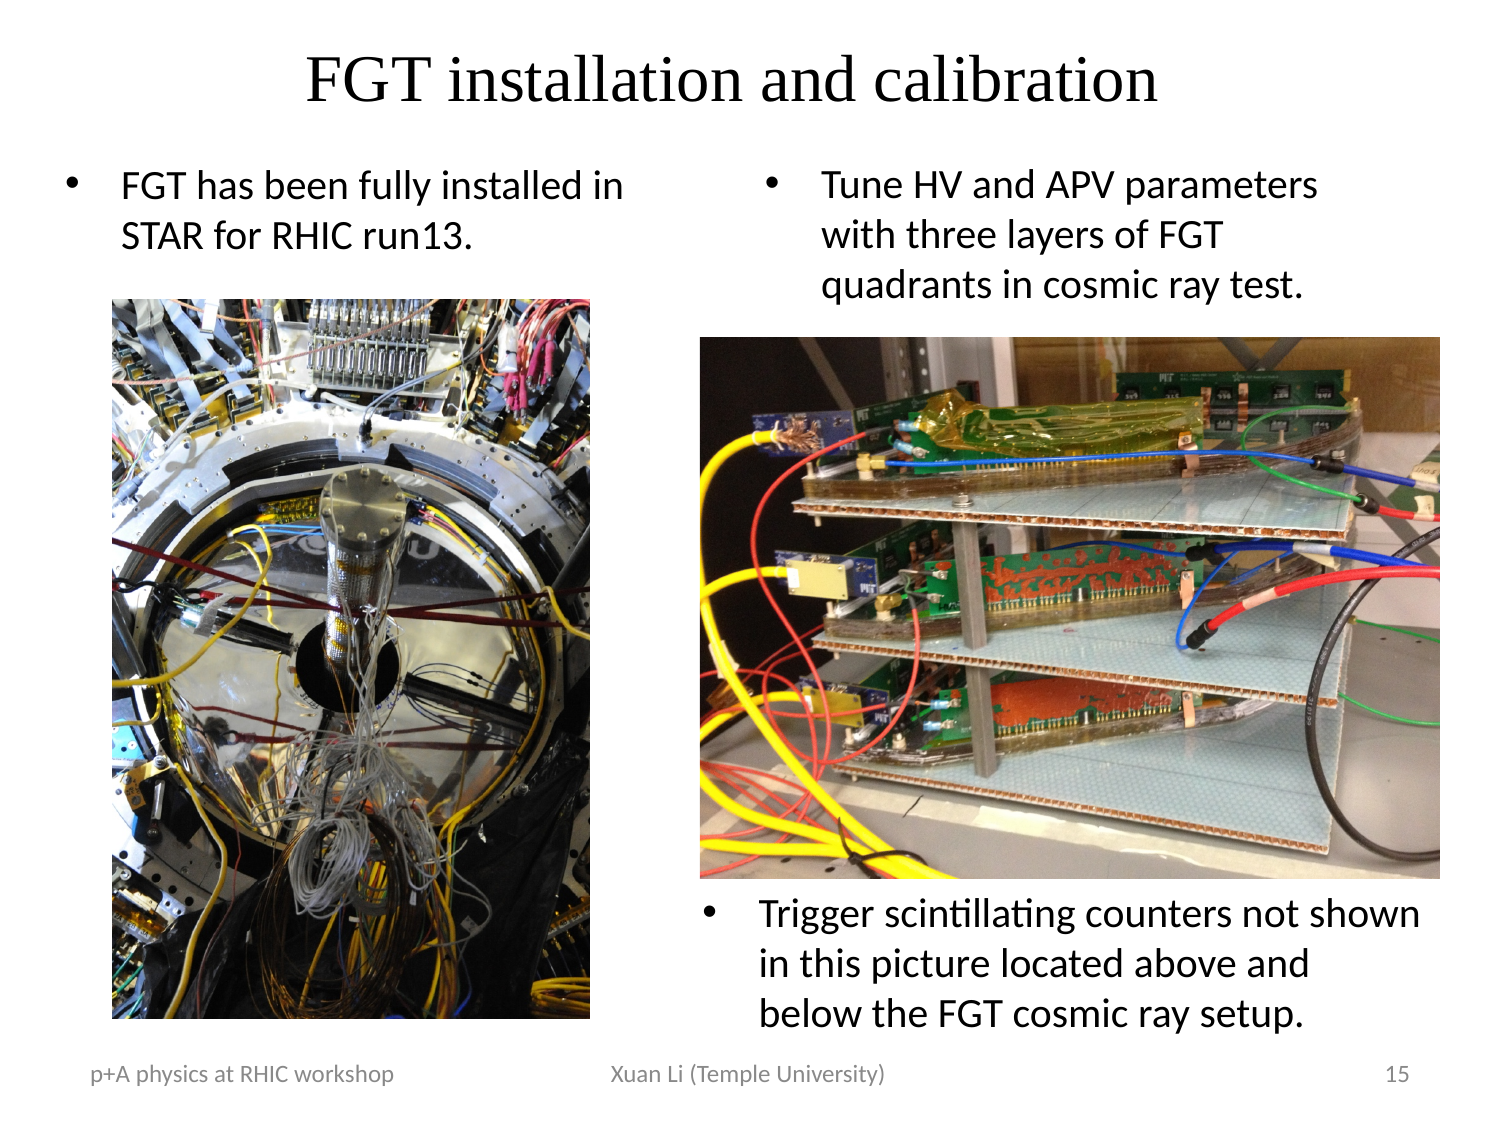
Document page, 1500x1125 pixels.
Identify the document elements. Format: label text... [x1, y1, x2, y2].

title FGT installation and calibration [74, 12, 1426, 138]
slide_number 15 [1074, 1043, 1425, 1103]
picture [112, 299, 590, 1019]
list FGT has been fully installed in STAR for RHIC run13. [49, 149, 676, 263]
footer Xuan Li (Temple University) [510, 1042, 986, 1103]
slide_number p+A physics at RHIC workshop [75, 1042, 425, 1103]
picture [699, 337, 1441, 880]
text_box Tune HV and APV parameters with three layers of FGT quadrants in cosmic ray test. [749, 149, 1413, 300]
text_box Trigger scintillating counters not shown in this picture located above and below the FGT cosmic ray setup. [687, 878, 1438, 1043]
